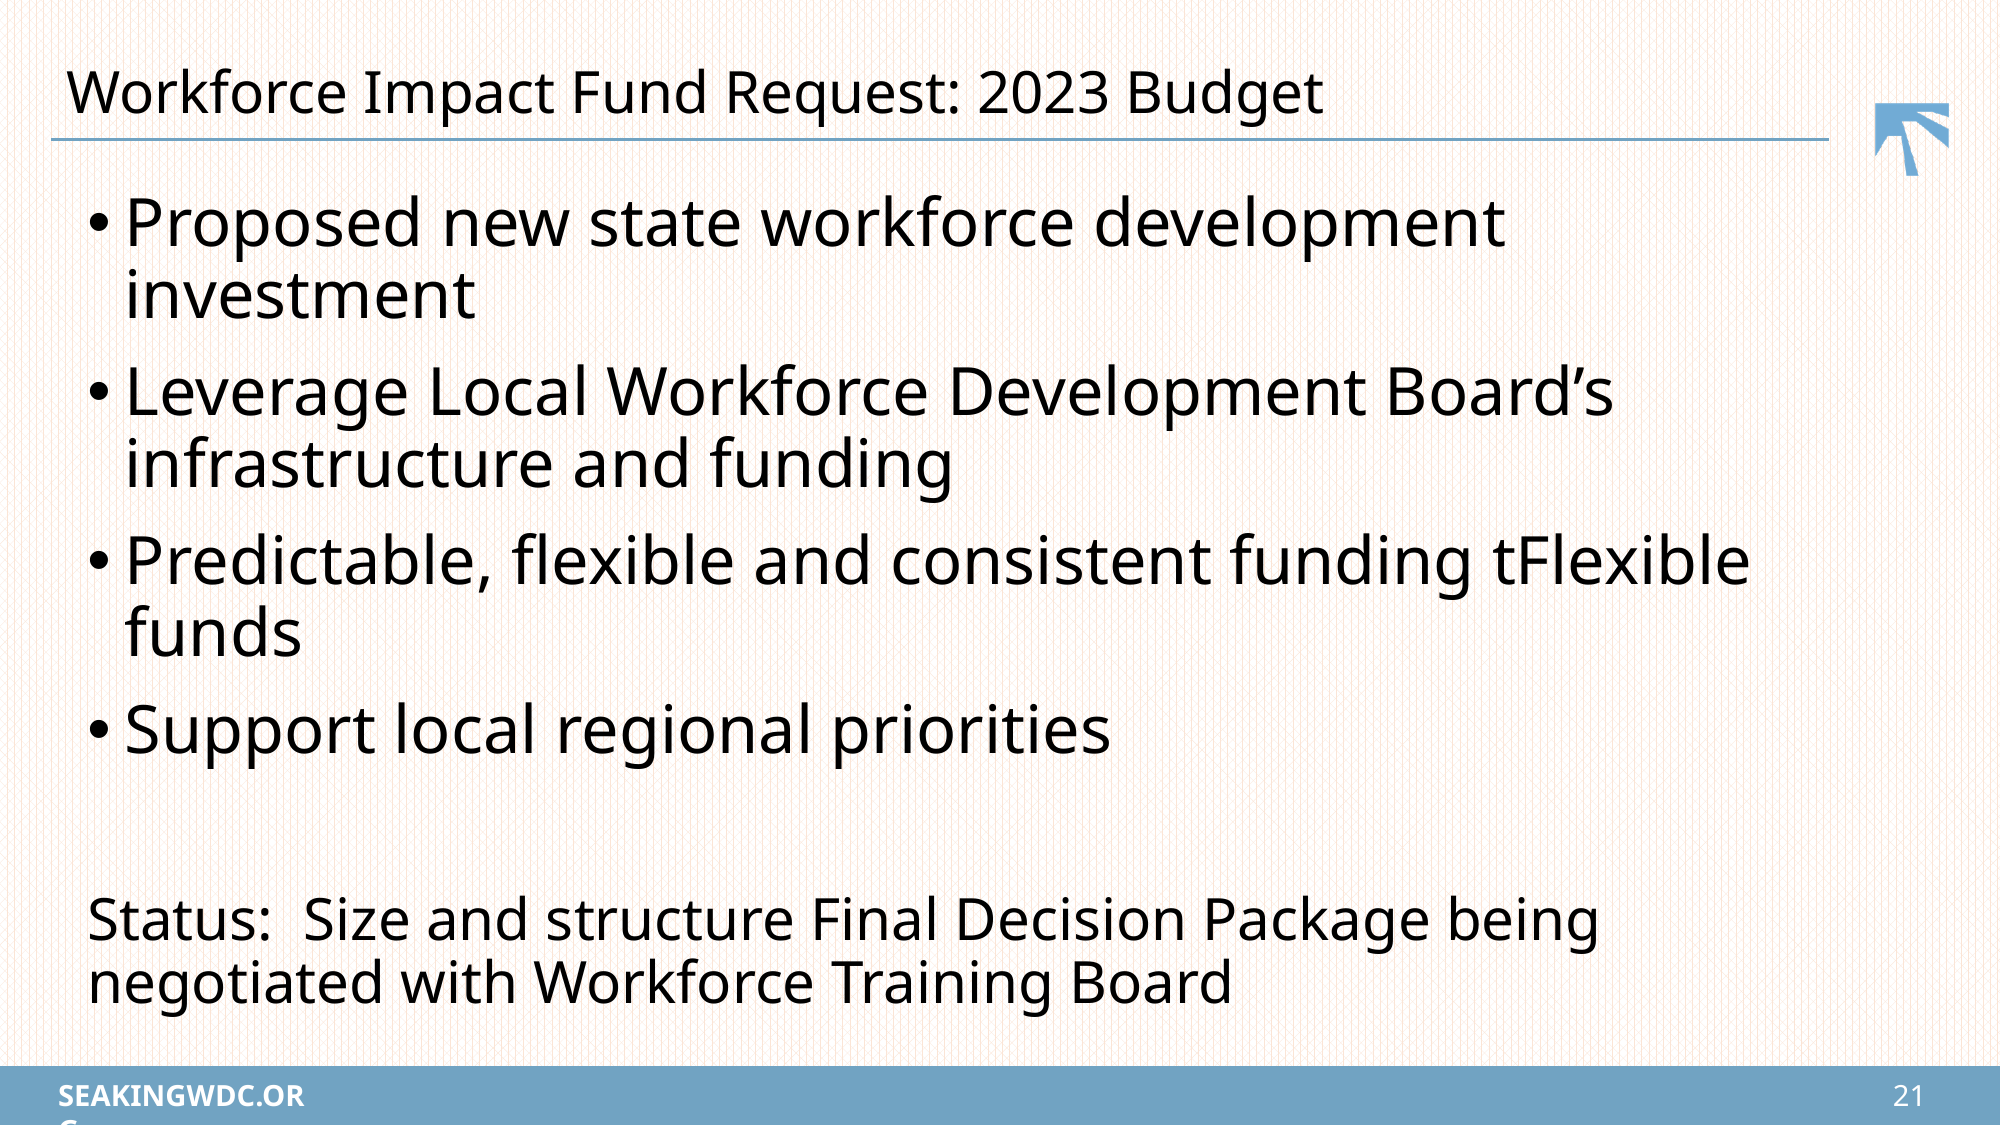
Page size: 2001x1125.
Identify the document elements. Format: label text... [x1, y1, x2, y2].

picture [1875, 103, 1949, 176]
title Workforce Impact Fund Request: 2023 Budget [51, 55, 1696, 134]
list Proposed new state workforce development investment Leverage Local Workforce Development Board’s infrastructure and funding Predictable, flexible and consistent funding tFlexible funds Support local regional priorities Status: Size and structure Final Decision Package being negotiated with Workforce Training Board [72, 181, 1860, 1045]
